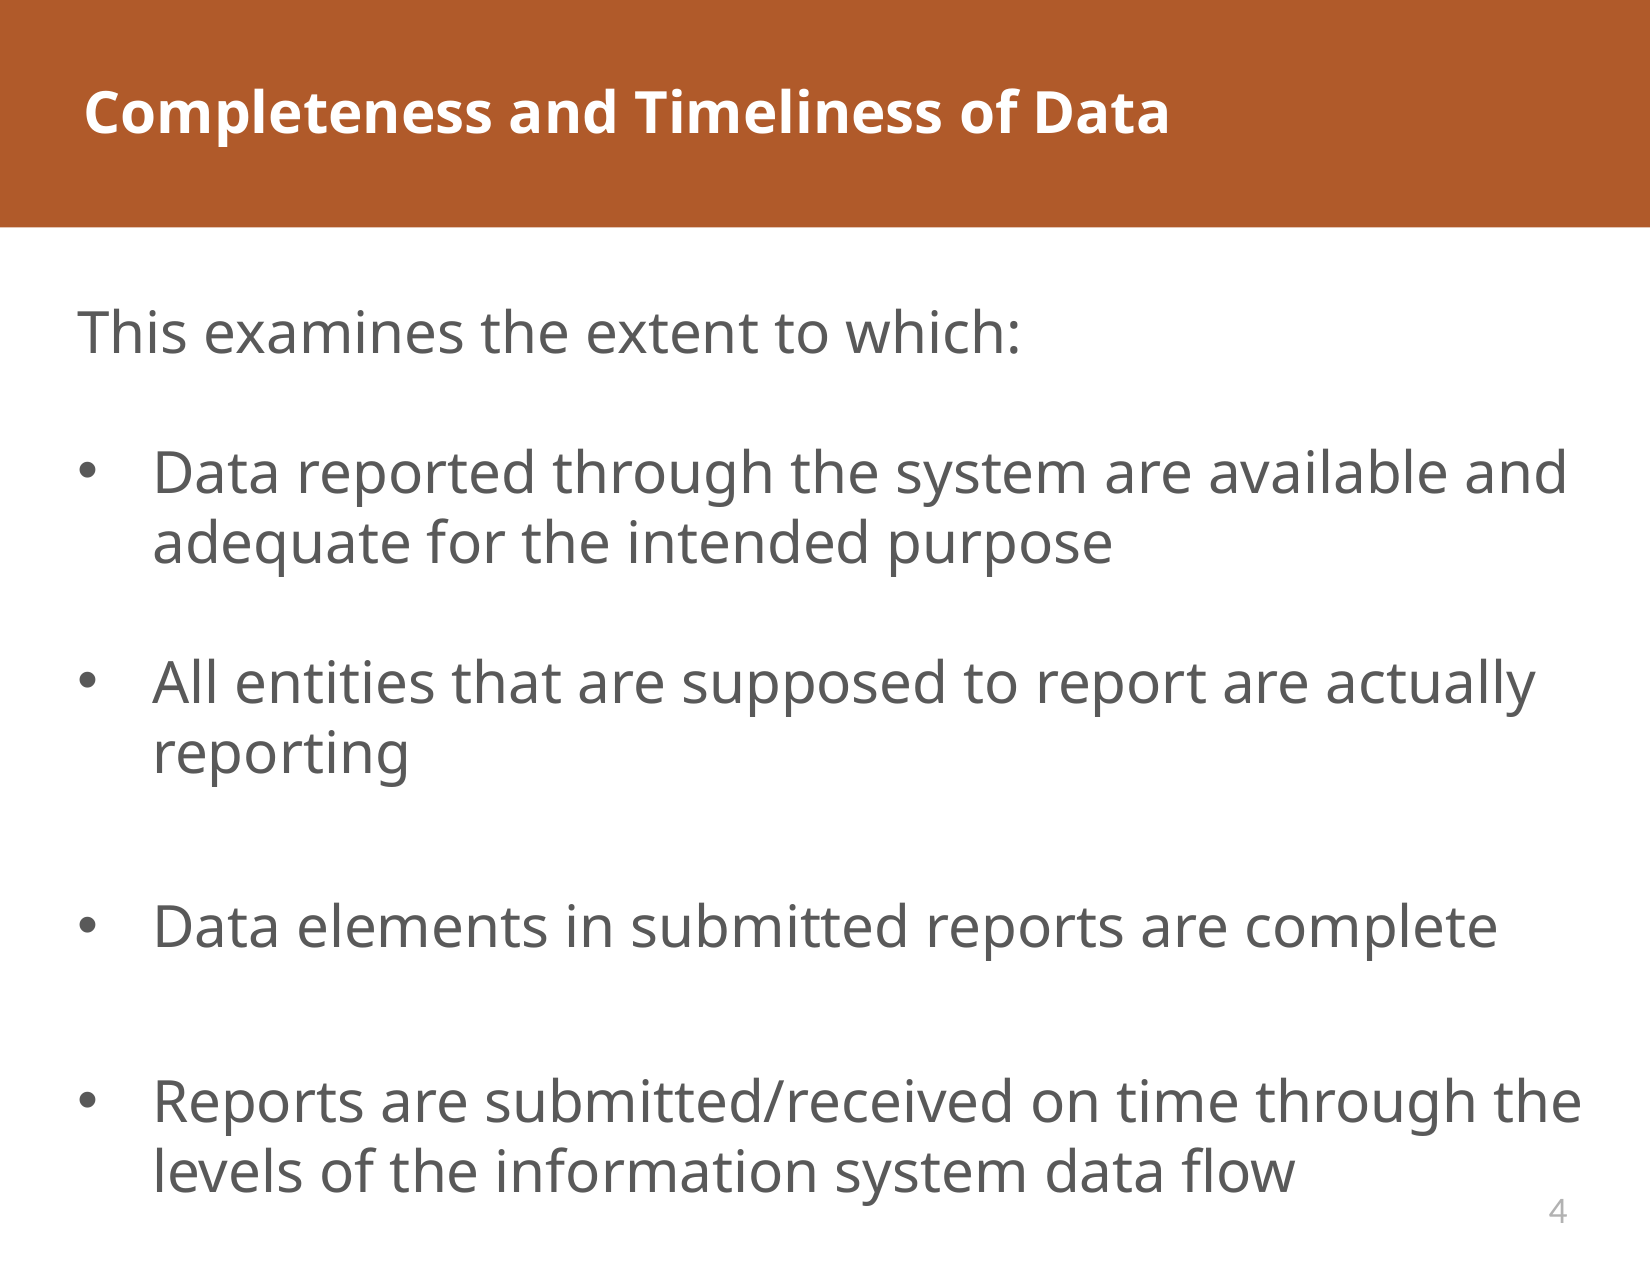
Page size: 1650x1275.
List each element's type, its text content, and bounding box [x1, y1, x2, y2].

text_box This examines the extent to which: Data reported through the system are available and adequate for the intended purpose All entities that are supposed to report are actually reporting Data elements in submitted reports are complete Reports are submitted/received on time through the levels of the information system data flow [62, 287, 1600, 1212]
title Completeness and Timeliness of Data [84, 75, 1650, 146]
slide_number 4 [1188, 1185, 1568, 1250]
